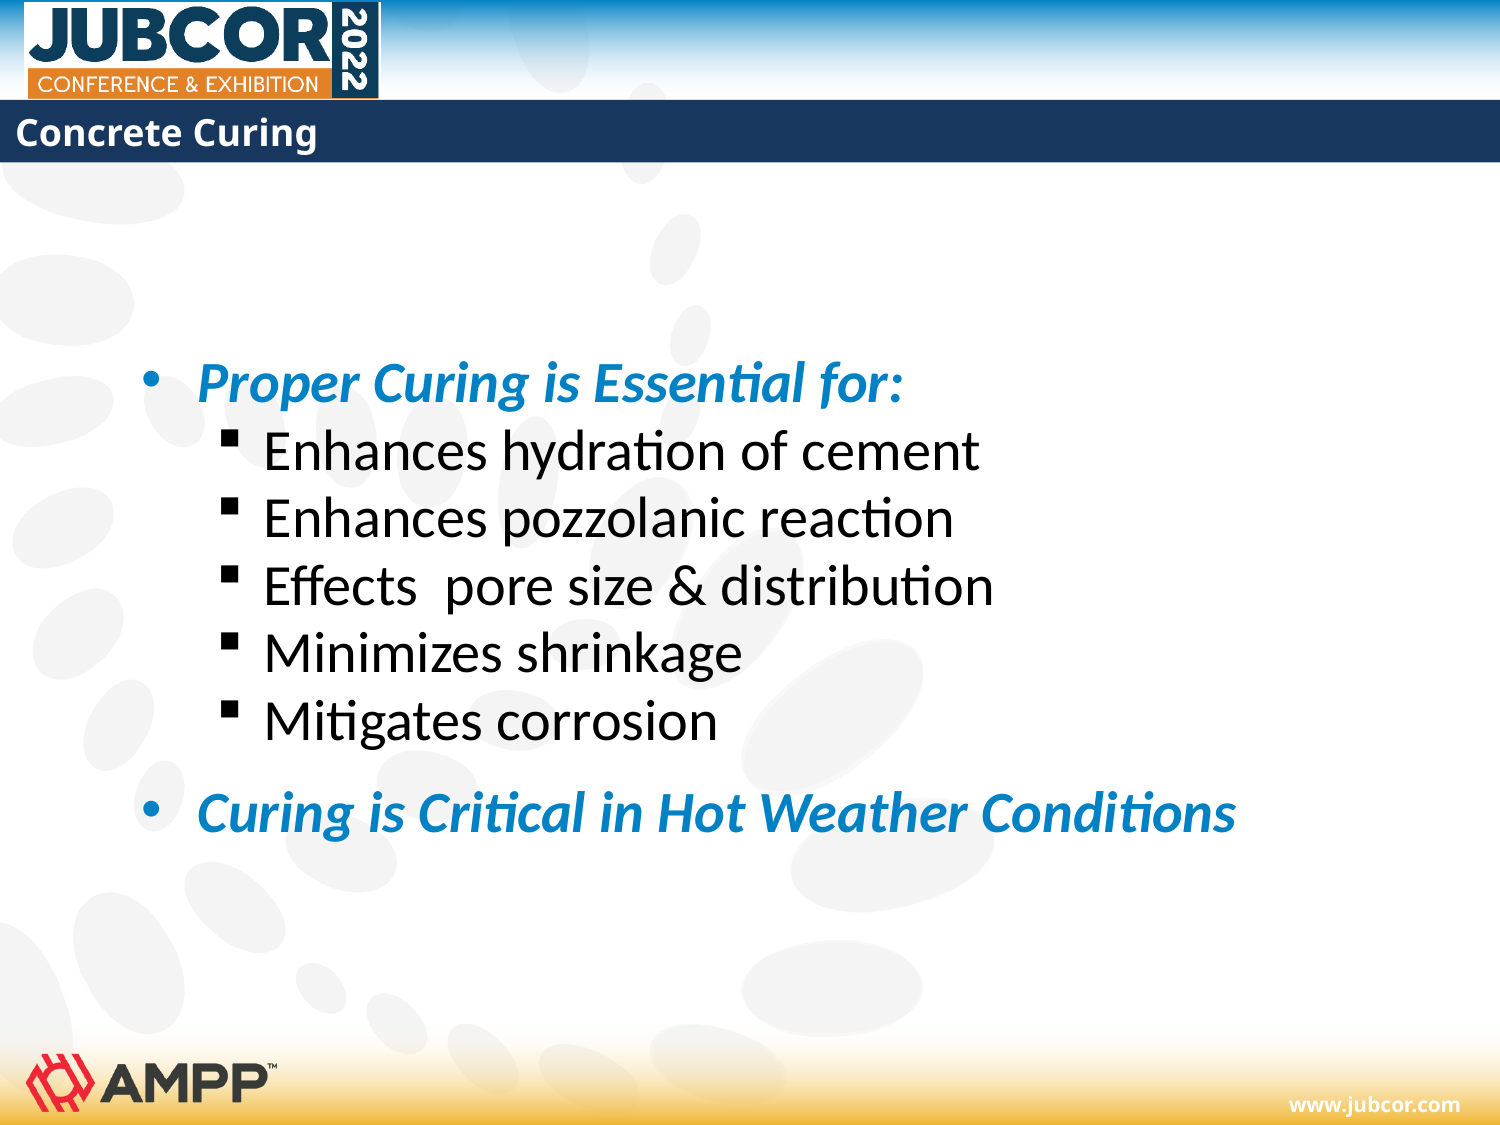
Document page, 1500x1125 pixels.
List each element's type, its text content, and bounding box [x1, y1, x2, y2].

picture [24, 3, 381, 99]
text_box Proper Curing is Essential for: Enhances hydration of cement Enhances pozzolanic reaction Effects pore size & distribution Minimizes shrinkage Mitigates corrosion Curing is Critical in Hot Weather Conditions [126, 349, 1500, 1100]
picture [24, 1052, 278, 1113]
title Concrete Curing [0, 99, 1500, 163]
